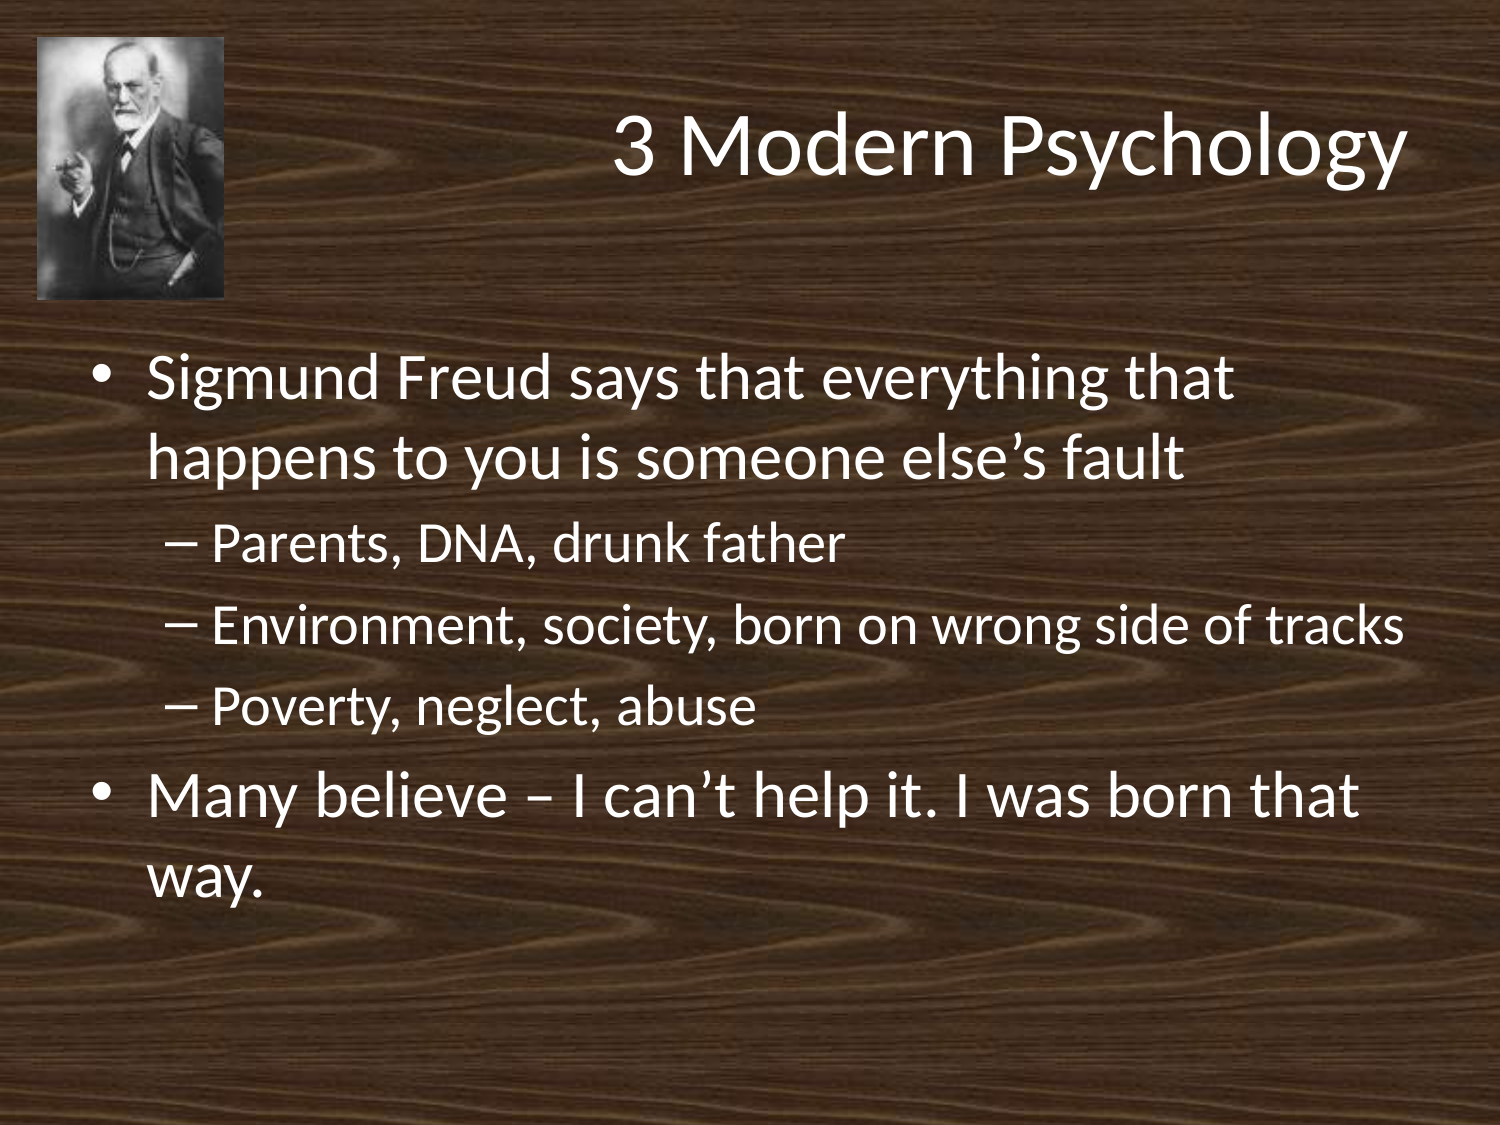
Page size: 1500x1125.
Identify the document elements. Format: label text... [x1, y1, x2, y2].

title 3 Modern Psychology [227, 45, 1425, 233]
list Sigmund Freud says that everything that happens to you is someone else’s fault Parents, DNA, drunk father Environment, society, born on wrong side of tracks Poverty, neglect, abuse Many believe – I can’t help it. I was born that way. [75, 324, 1425, 1005]
picture [0, 0, 1500, 1125]
